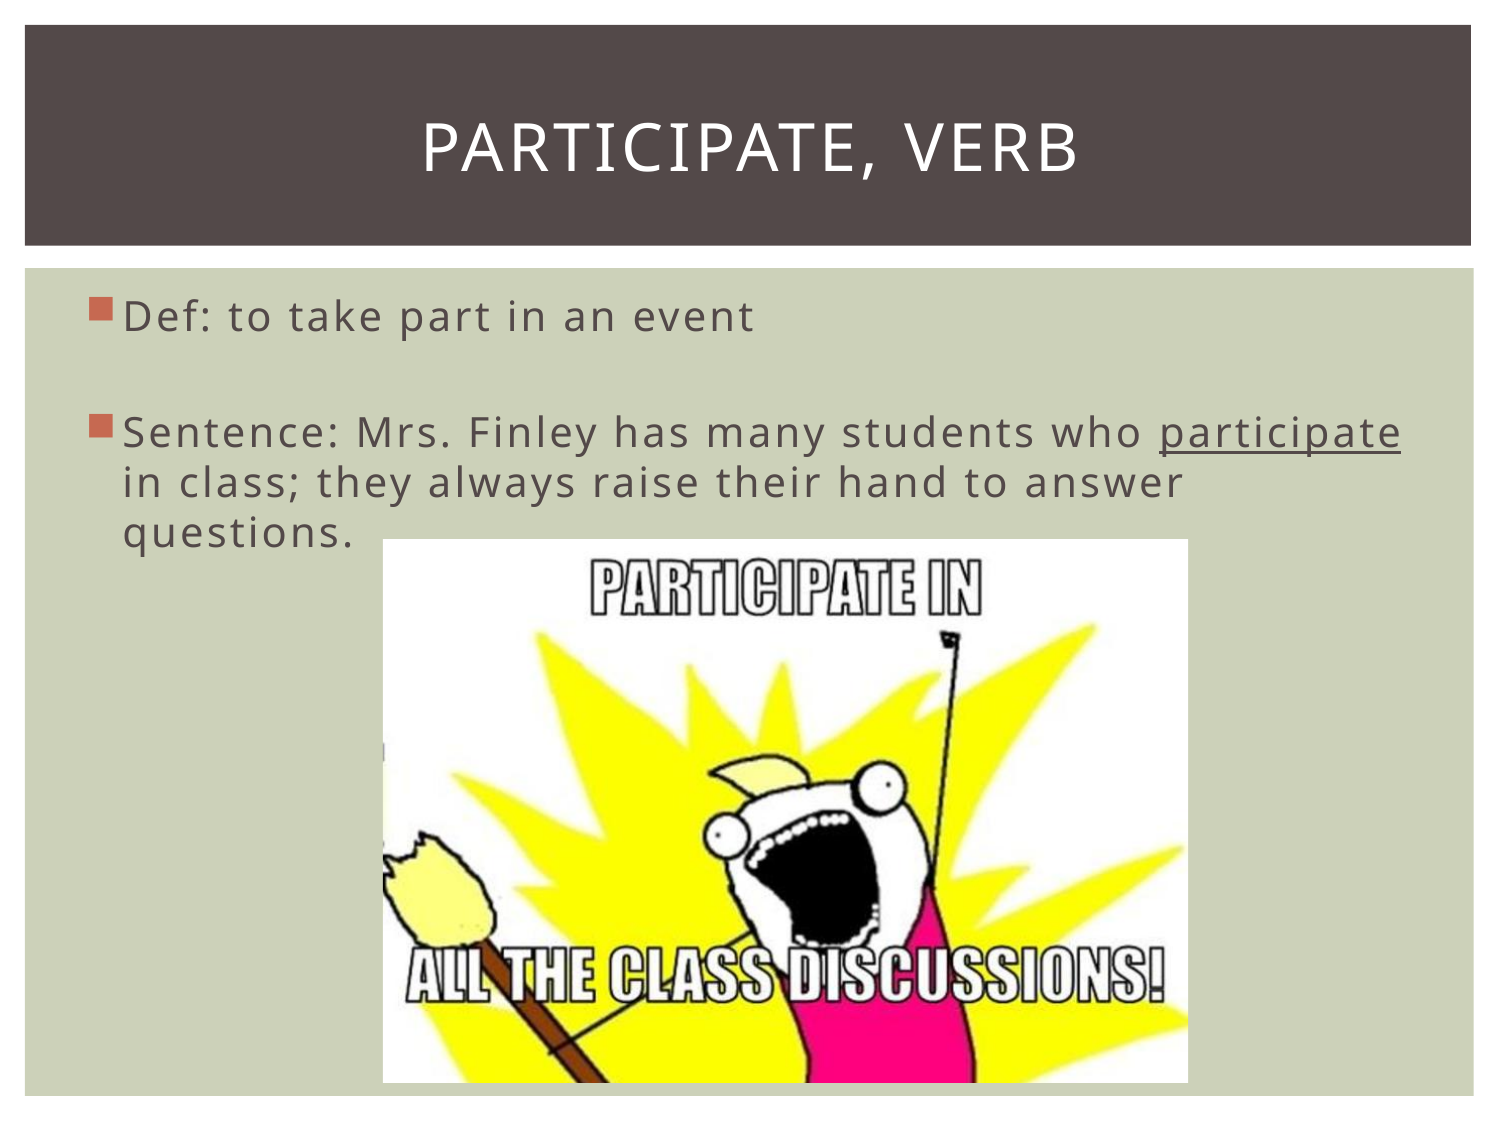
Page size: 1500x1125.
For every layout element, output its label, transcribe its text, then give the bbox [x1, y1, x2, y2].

title Participate, verb [62, 58, 1438, 232]
picture [382, 539, 1189, 1083]
list Def: to take part in an event Sentence: Mrs. Finley has many students who participate in class; they always raise their hand to answer questions. [62, 281, 1442, 1005]
